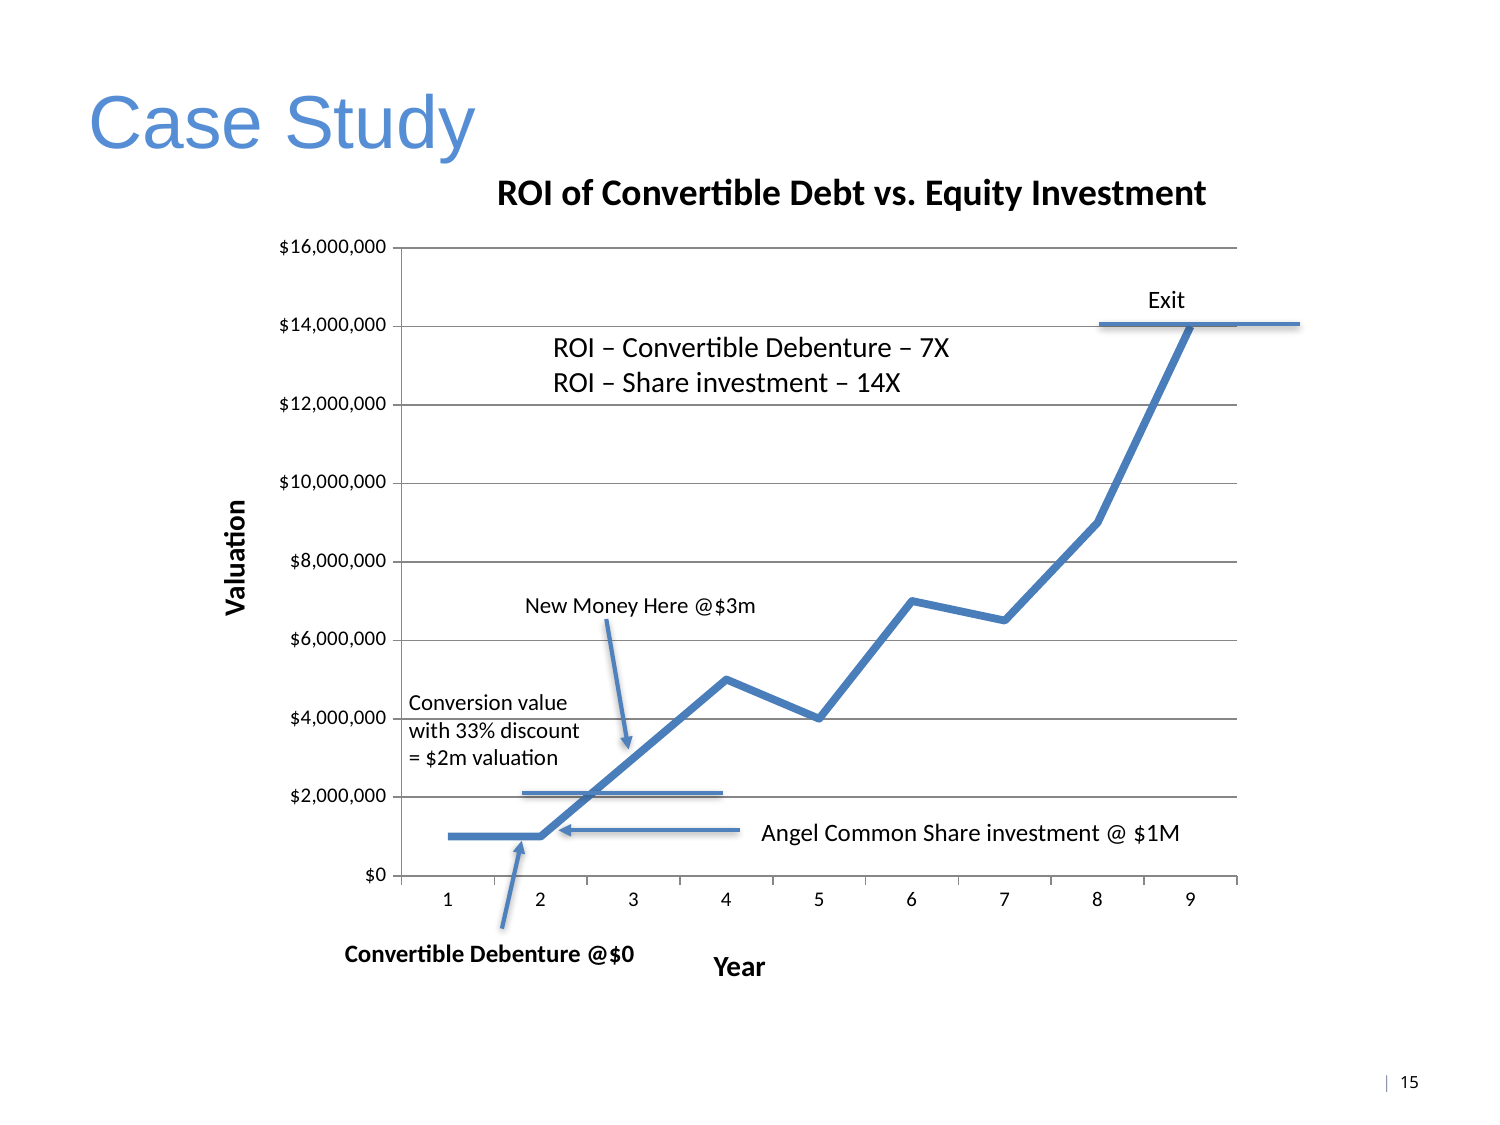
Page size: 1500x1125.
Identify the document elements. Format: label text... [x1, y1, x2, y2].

slide_number | 15 [1382, 1071, 1464, 1125]
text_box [501, 323, 1300, 929]
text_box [72, 62, 1424, 991]
